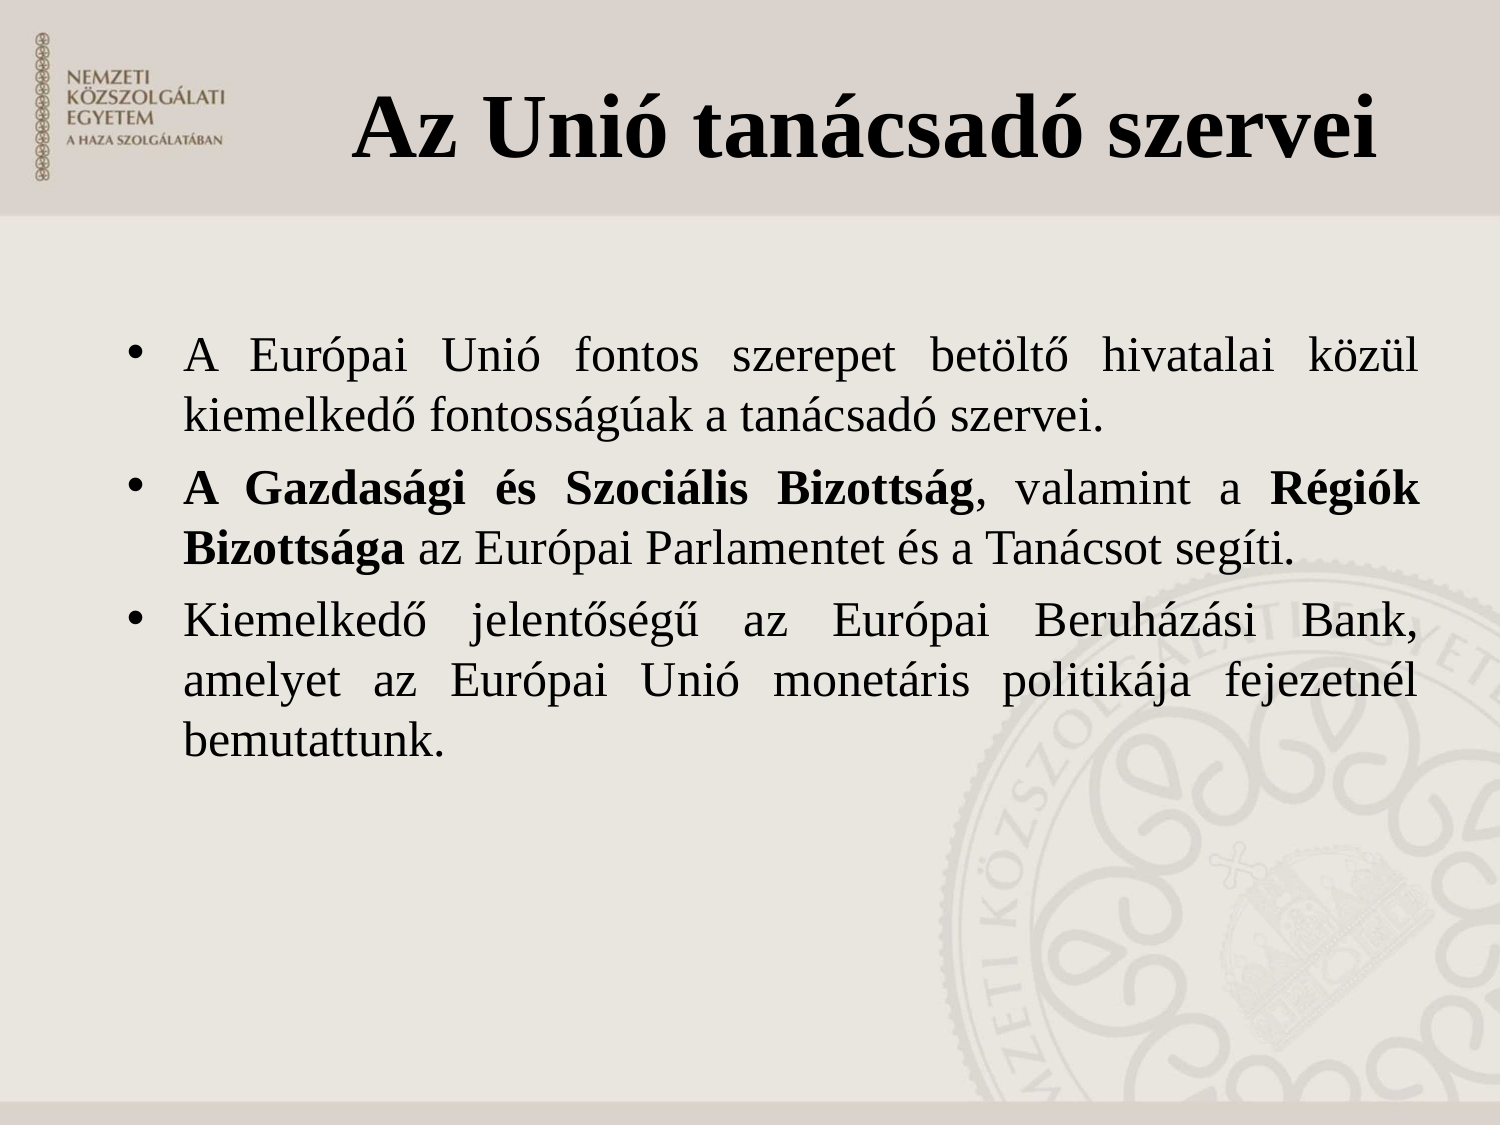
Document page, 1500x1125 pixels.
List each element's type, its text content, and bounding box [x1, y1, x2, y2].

text_box A Európai Unió fontos szerepet betöltő hivatalai közül kiemelkedő fontosságúak a tanácsadó szervei. A Gazdasági és Szociális Bizottság, valamint a Régiók Bizottsága az Európai Parlamentet és a Tanácsot segíti. Kiemelkedő jelentőségű az Európai Beruházási Bank, amelyet az Európai Unió monetáris politikája fejezetnél bemutattunk. [112, 314, 1435, 775]
picture [0, 0, 1500, 1125]
title Az Unió tanácsadó szervei [228, 0, 1500, 242]
